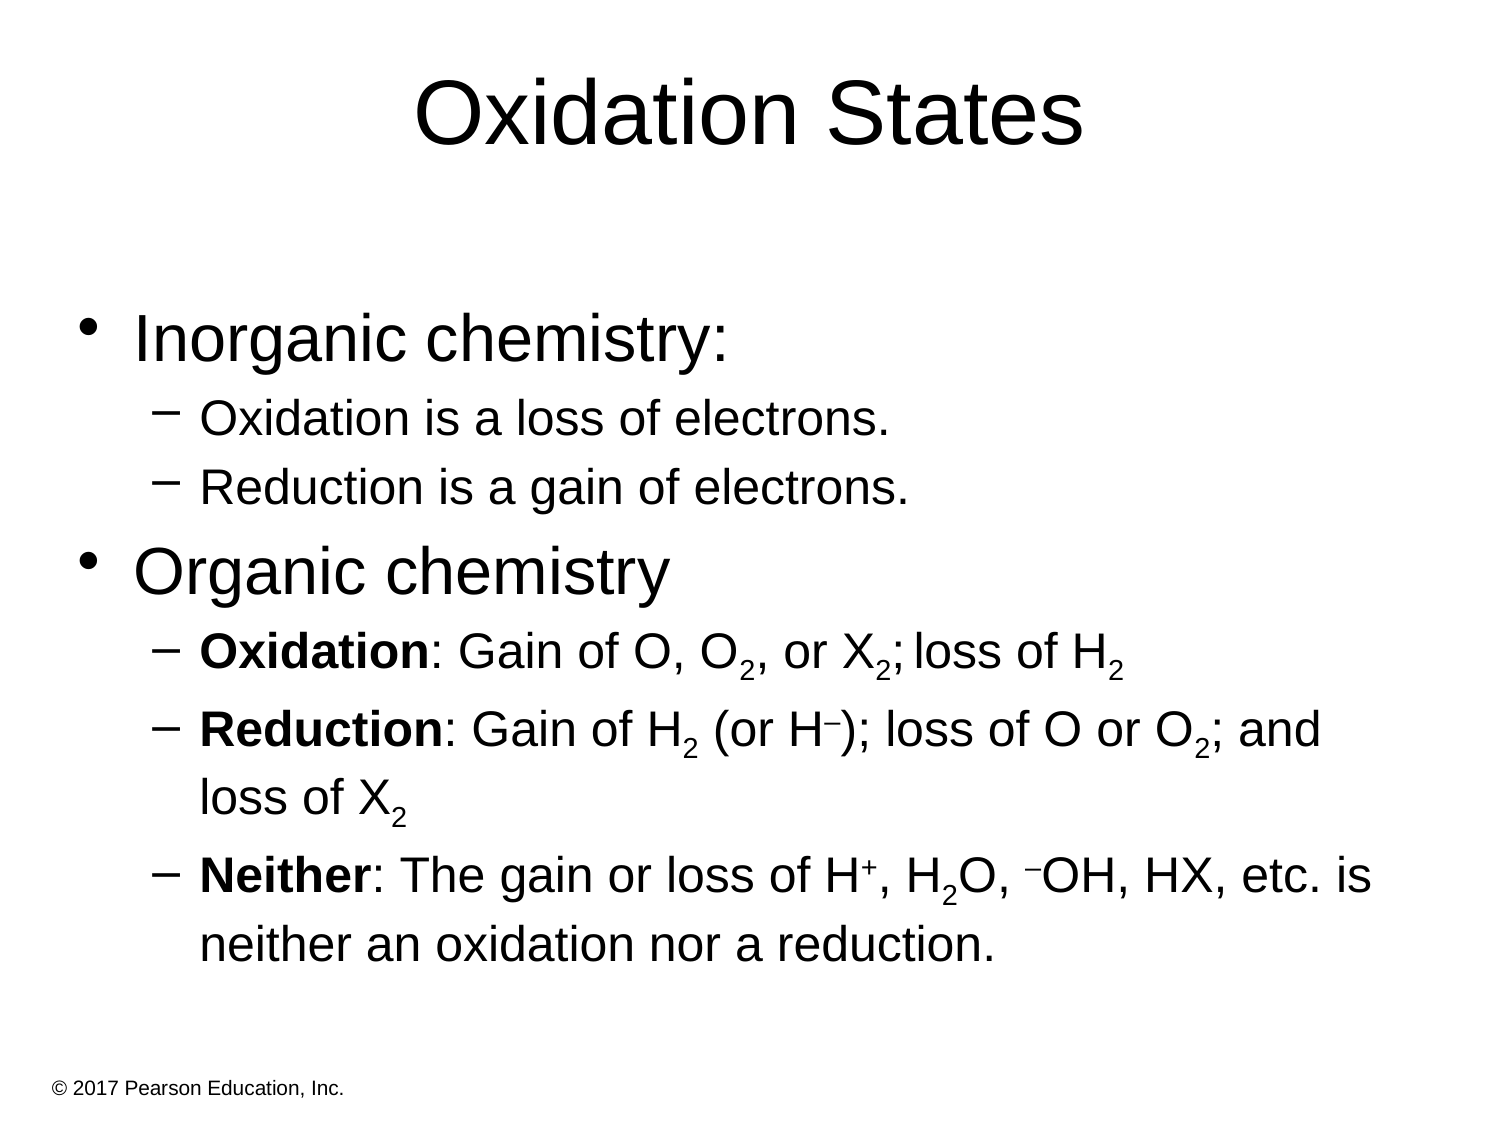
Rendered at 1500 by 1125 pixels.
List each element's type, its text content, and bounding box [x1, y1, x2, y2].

text_box Inorganic chemistry: Oxidation is a loss of electrons. Reduction is a gain of electrons. Organic chemistry Oxidation: Gain of O, O2, or X2; loss of H2 Reduction: Gain of H2 (or H–); loss of O or O2; and loss of X2 Neither: The gain or loss of H+, H2O, –OH, HX, etc. is neither an oxidation nor a reduction. [62, 287, 1400, 979]
title Oxidation States [75, 45, 1425, 233]
